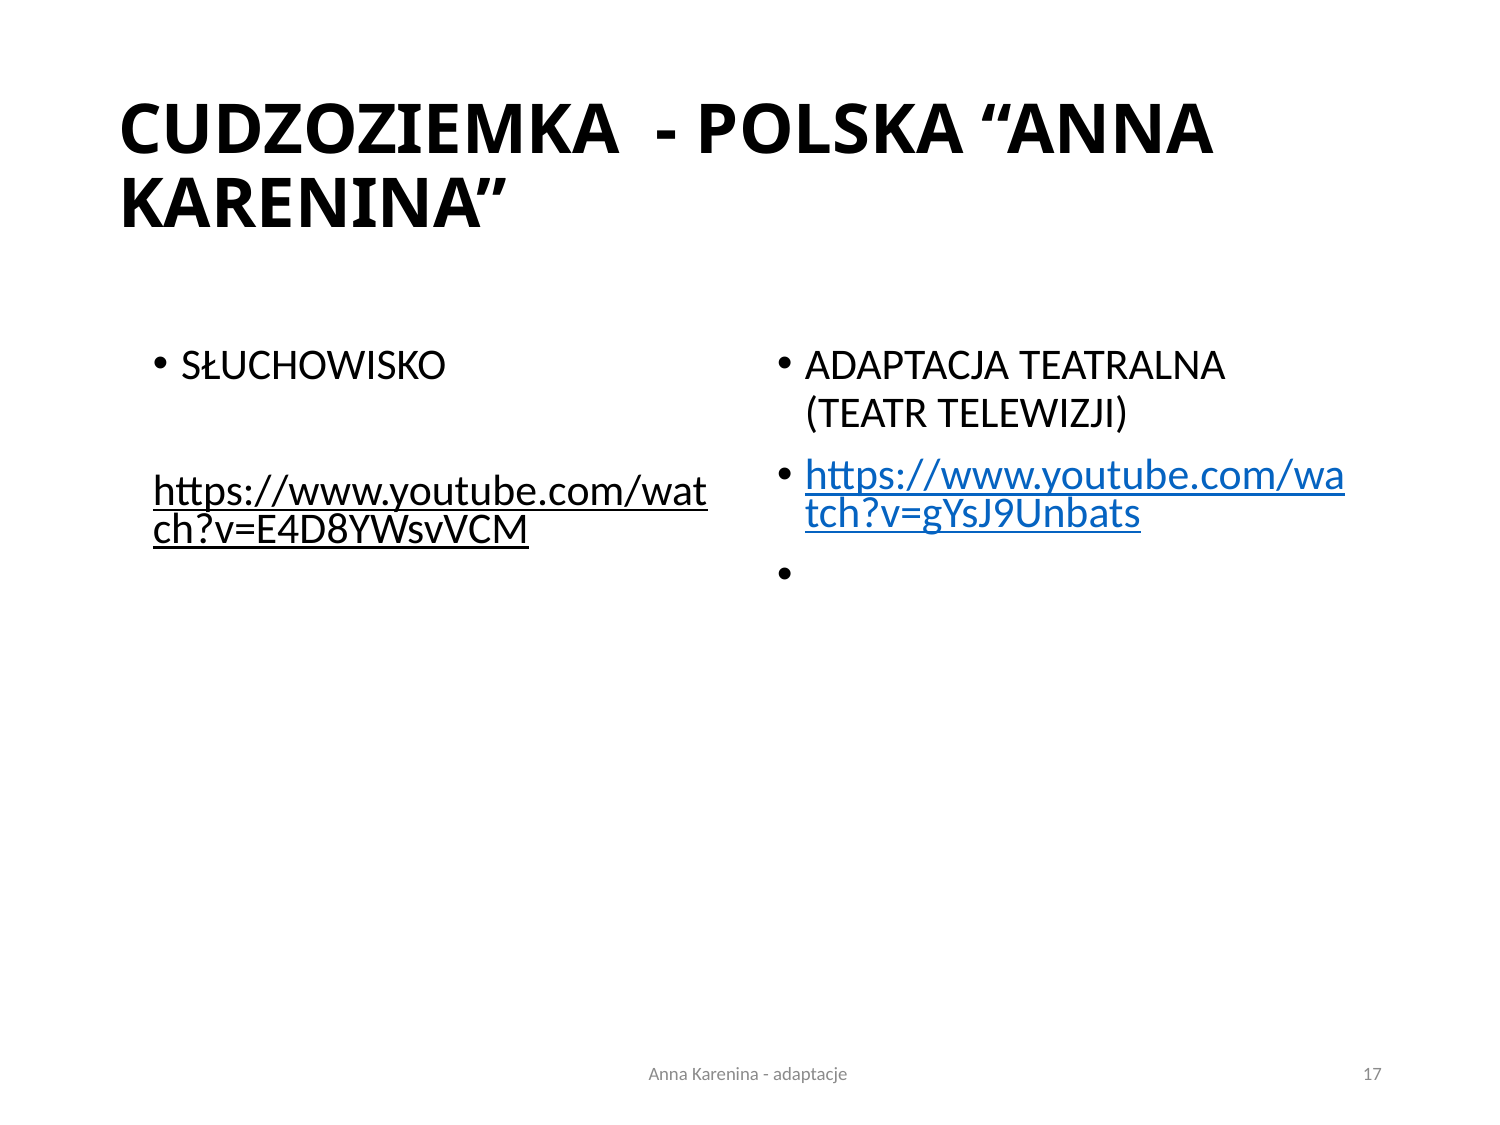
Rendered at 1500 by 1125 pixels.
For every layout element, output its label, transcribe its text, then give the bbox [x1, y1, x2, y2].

footer Anna Karenina - adaptacje [496, 1042, 1004, 1103]
title CUDZOZIEMKA - POLSKA “ANNA KARENINA” [103, 59, 1397, 278]
slide_number 17 [1059, 1042, 1397, 1103]
list ADAPTACJA TEATRALNA (TEATR TELEWIZJI) https://www.youtube.com/watch?v=gYsJ9Unbats [761, 334, 1362, 983]
list SŁUCHOWISKO https://www.youtube.com/watch?v=E4D8YWsvVCM [138, 334, 738, 983]
